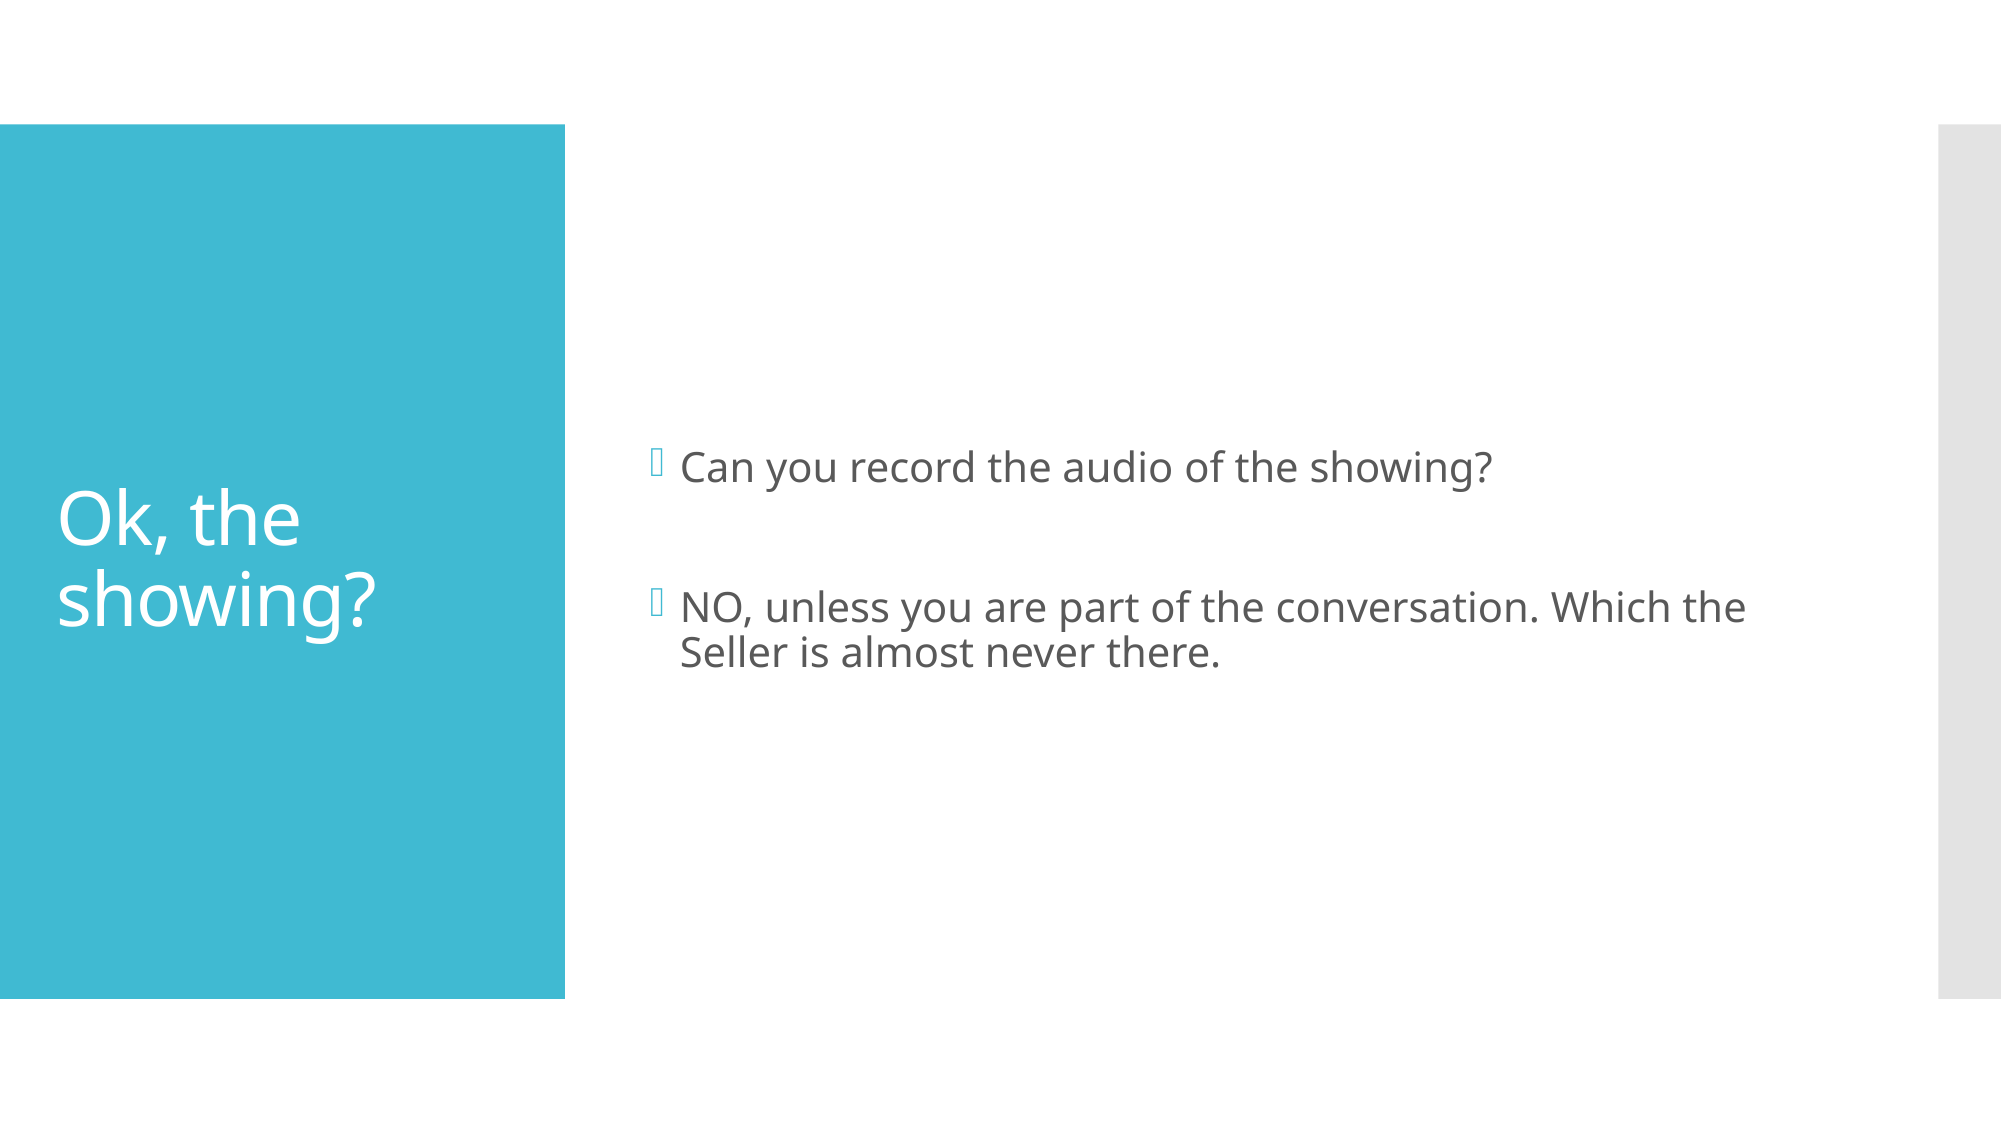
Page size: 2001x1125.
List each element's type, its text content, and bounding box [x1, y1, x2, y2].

title Ok, the showing? [41, 184, 525, 940]
list Can you record the audio of the showing? NO, unless you are part of the conversation. Which the Seller is almost never there. [634, 141, 1835, 982]
